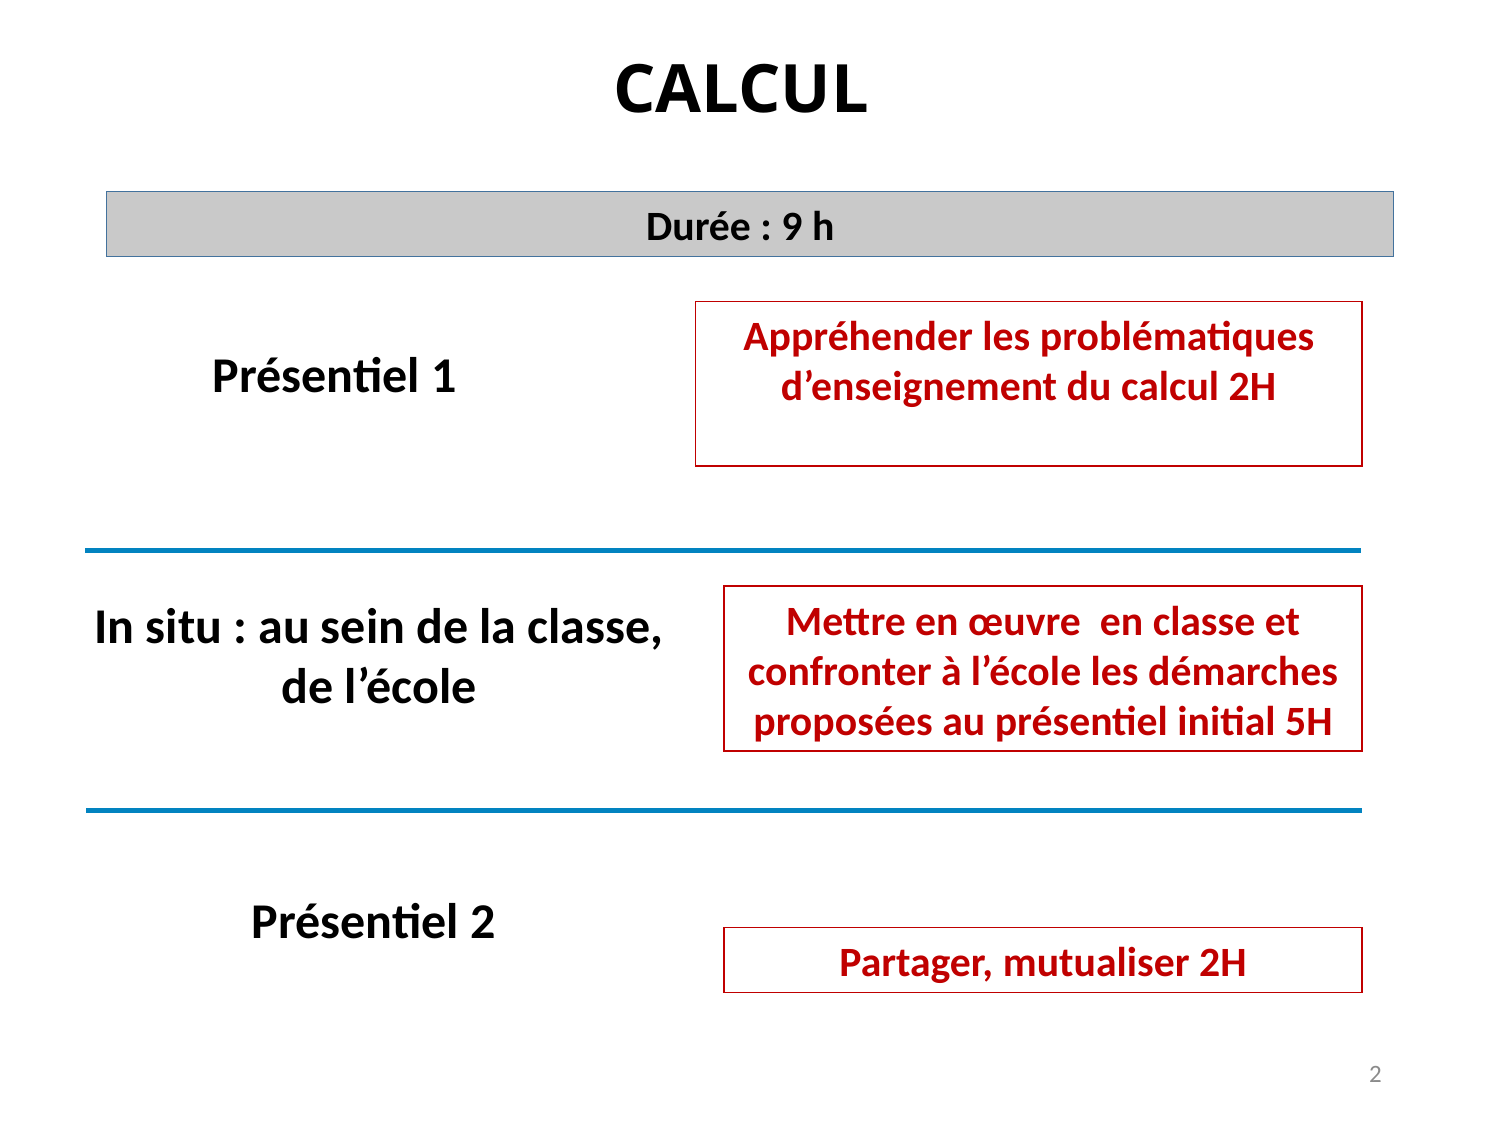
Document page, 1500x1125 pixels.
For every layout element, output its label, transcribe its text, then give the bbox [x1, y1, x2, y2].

text_box Présentiel 2 [60, 881, 699, 957]
text_box Partager, mutualiser 2H [724, 927, 1363, 993]
text_box In situ : au sein de la classe, de l’école [60, 586, 699, 781]
title CALCUL [75, 45, 1425, 138]
text_box Présentiel 1 [60, 335, 632, 471]
text_box Durée : 9 h [106, 191, 1394, 257]
slide_number 2 [1059, 1042, 1397, 1103]
text_box Appréhender les problématiques d’enseignement du calcul 2H [695, 301, 1363, 467]
text_box Mettre en œuvre en classe et confronter à l’école les démarches proposées au présentiel initial 5H [724, 586, 1363, 751]
